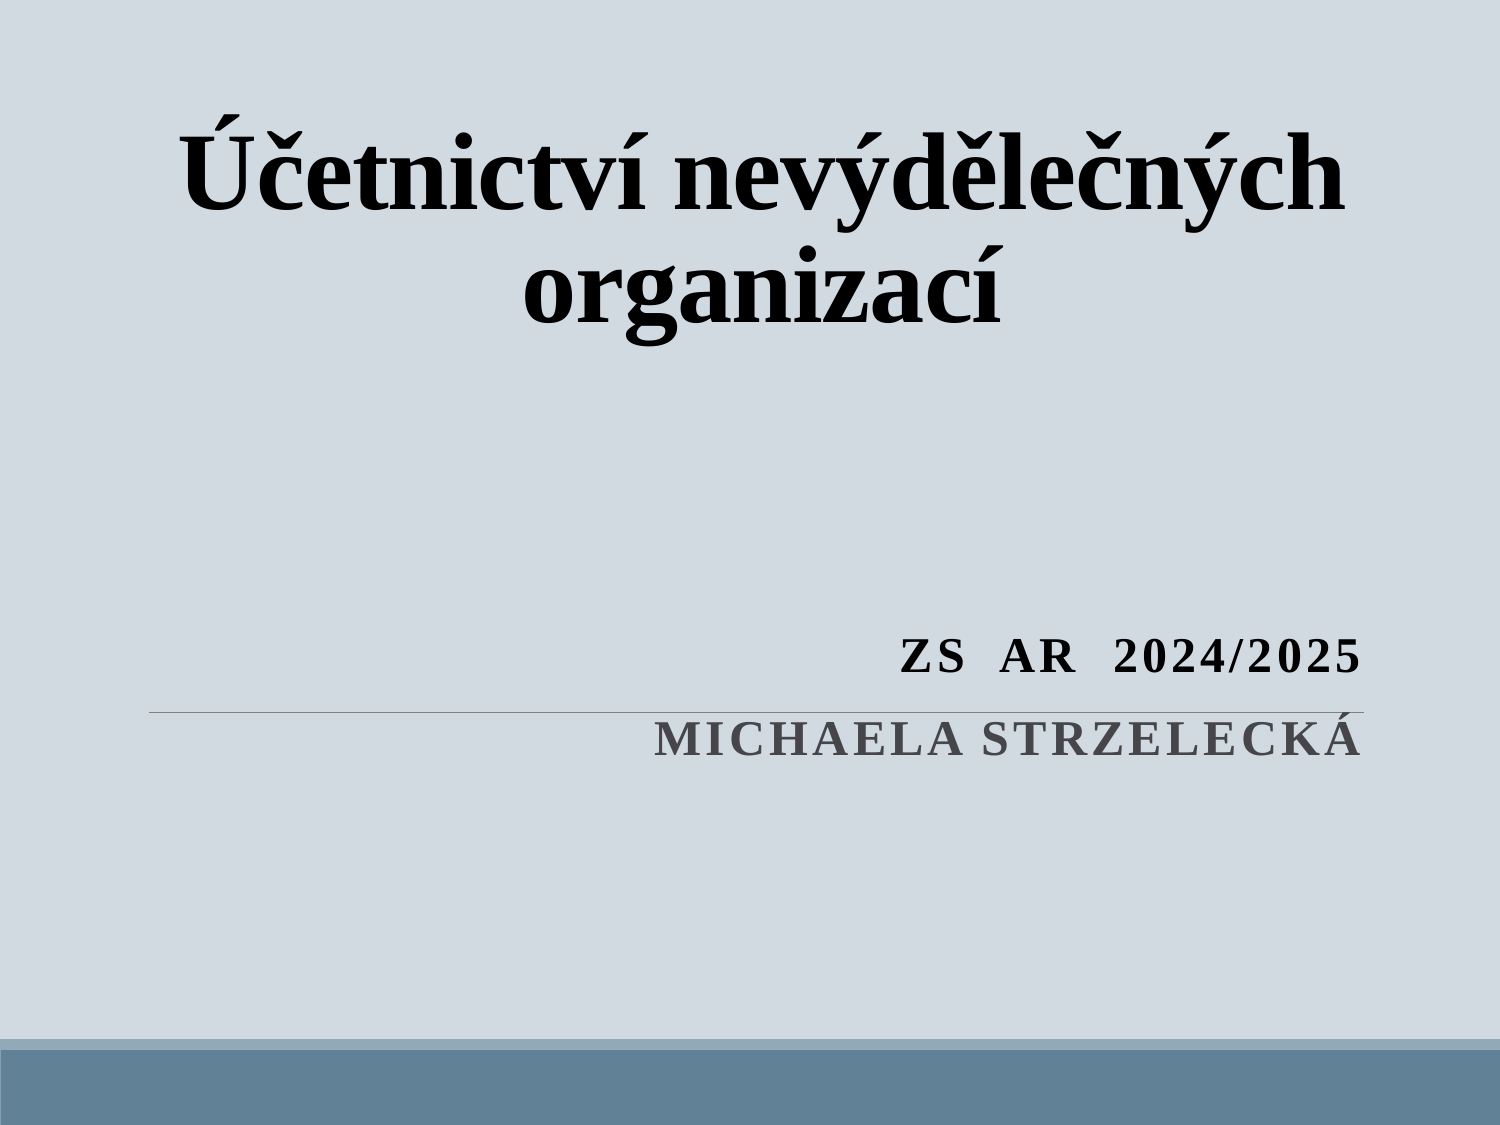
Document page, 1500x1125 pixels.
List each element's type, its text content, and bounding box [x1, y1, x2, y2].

title Účetnictví nevýdělečných organizací [53, 30, 1471, 693]
subtitle ZS AR 2024/2025 Michaela Strzelecká [87, 621, 1376, 953]
